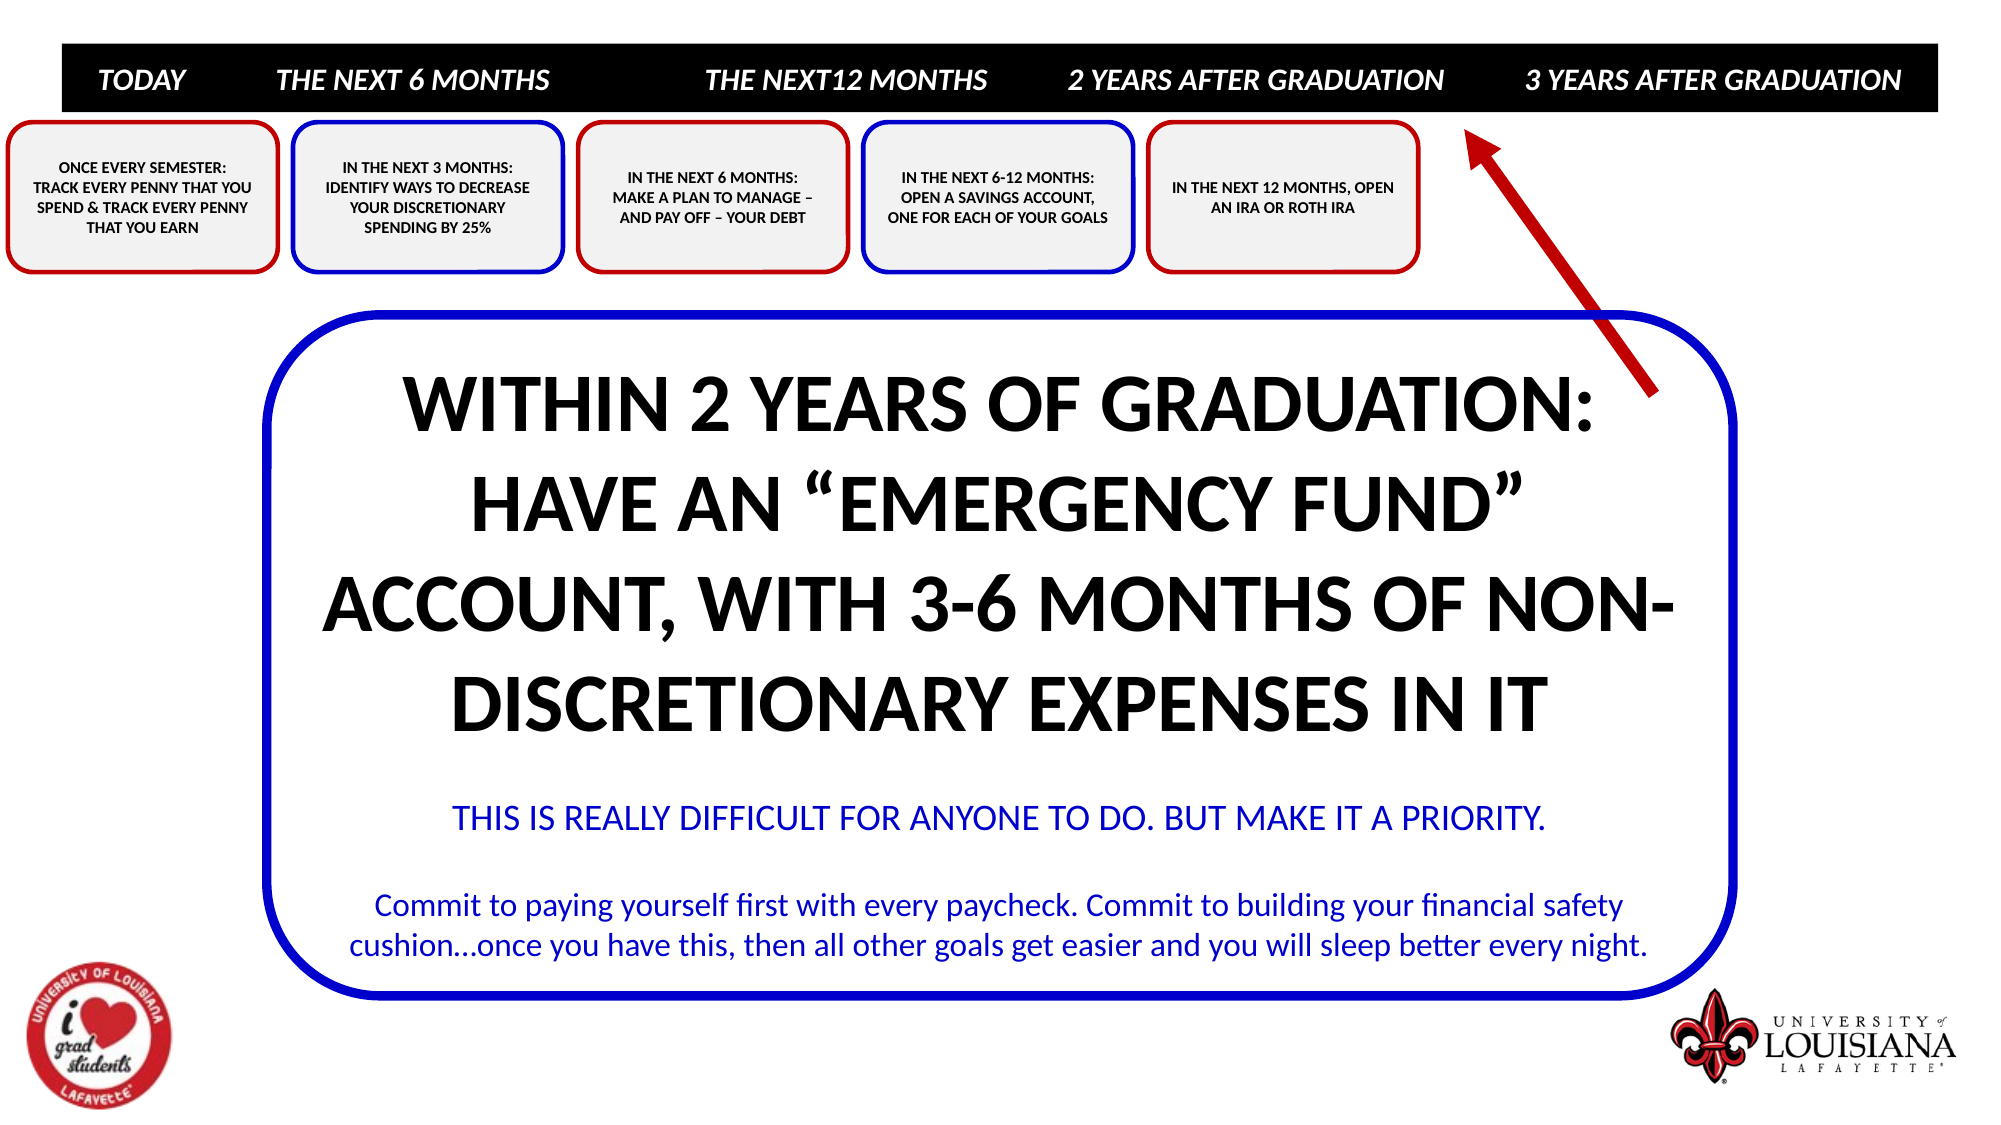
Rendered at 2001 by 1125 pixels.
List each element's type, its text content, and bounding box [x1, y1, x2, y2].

text_box IN THE NEXT 6-12 MONTHS: OPEN A SAVINGS ACCOUNT, ONE FOR EACH OF YOUR GOALS [862, 121, 1135, 274]
text_box ONCE EVERY SEMESTER: TRACK EVERY PENNY THAT YOU SPEND & TRACK EVERY PENNY THAT YOU EARN [6, 121, 279, 274]
picture [4, 950, 197, 1122]
text_box IN THE NEXT 6 MONTHS: MAKE A PLAN TO MANAGE – AND PAY OFF – YOUR DEBT [577, 121, 850, 274]
text_box TODAY THE NEXT 6 MONTHS THE NEXT12 MONTHS 2 YEARS AFTER GRADUATION 3 YEARS AFTER GRADUATION [61, 43, 1939, 113]
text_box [1464, 129, 1654, 395]
text_box IN THE NEXT 3 MONTHS: IDENTIFY WAYS TO DECREASE YOUR DISCRETIONARY SPENDING BY 25% [291, 121, 565, 274]
picture [1657, 977, 1982, 1091]
text_box WITHIN 2 YEARS OF GRADUATION: HAVE AN “EMERGENCY FUND” ACCOUNT, WITH 3-6 MONTHS OF NON-DISCRETIONARY EXPENSES IN IT THIS IS REALLY DIFFICULT FOR ANYONE TO DO. BUT MAKE IT A PRIORITY. Commit to paying yourself first with every paycheck. Commit to building your financial safety cushion…once you have this, then all other goals get easier and you will sleep better every night. [265, 313, 1735, 997]
text_box IN THE NEXT 12 MONTHS, OPEN AN IRA OR ROTH IRA [1147, 121, 1420, 274]
